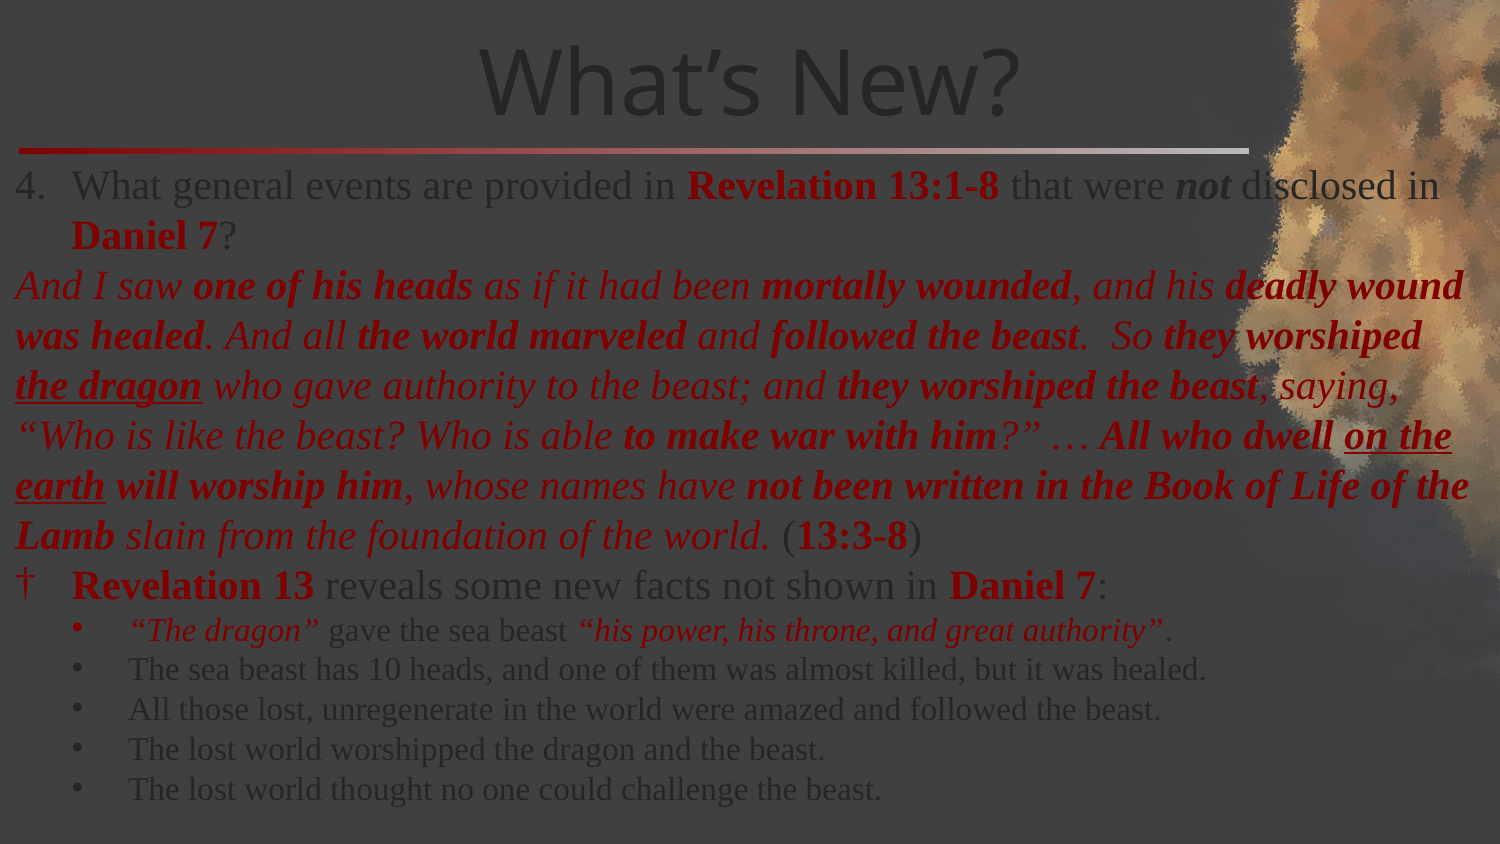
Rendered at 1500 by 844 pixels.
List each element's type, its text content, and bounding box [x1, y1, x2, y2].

list What general events are provided in Revelation 13:1-8 that were not disclosed in Daniel 7? And I saw one of his heads as if it had been mortally wounded, and his deadly wound was healed. And all the world marveled and followed the beast. So they worshiped the dragon who gave authority to the beast; and they worshiped the beast, saying, “Who is like the beast? Who is able to make war with him?” … All who dwell on the earth will worship him, whose names have not been written in the Book of Life of the Lamb slain from the foundation of the world. (13:3-8) Revelation 13 reveals some new facts not shown in Daniel 7: “The dragon” gave the sea beast “his power, his throne, and great authority”. The sea beast has 10 heads, and one of them was almost killed, but it was healed. All those lost, unregenerate in the world were amazed and followed the beast. The lost world worshipped the dragon and the beast. The lost world thought no one could challenge the beast. [7, 150, 1493, 830]
title What’s New? [7, 7, 1493, 150]
